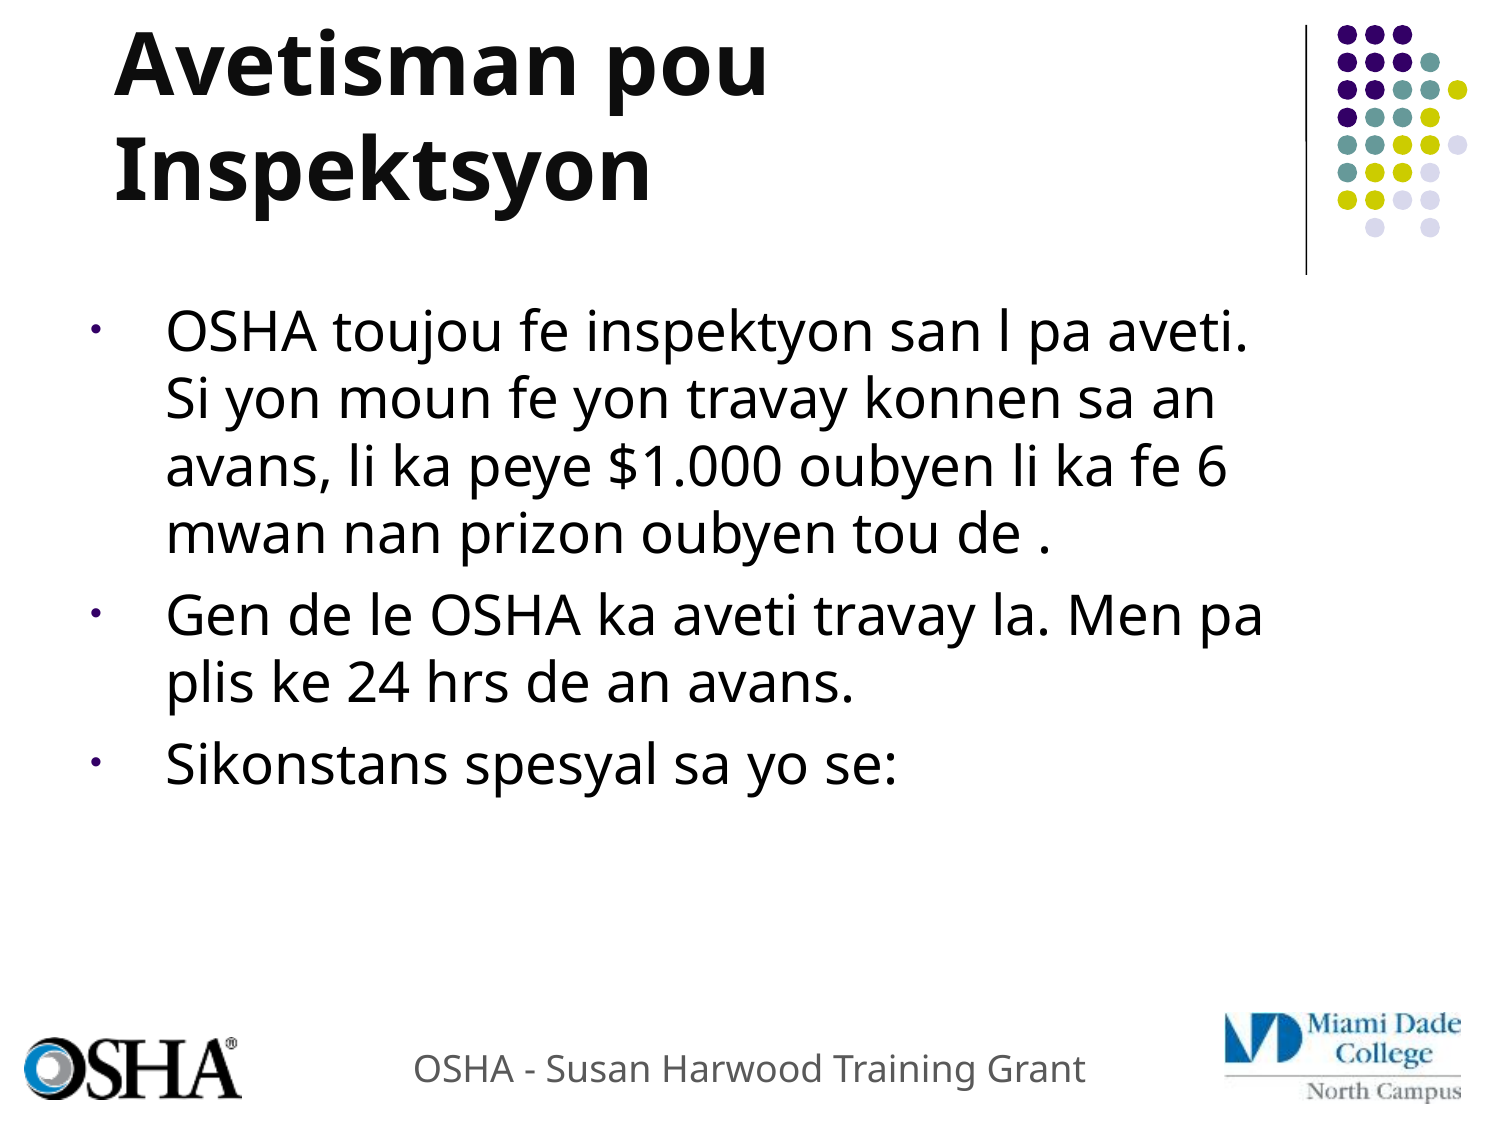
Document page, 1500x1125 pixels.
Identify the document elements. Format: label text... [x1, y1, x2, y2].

title Avetisman pou Inspektsyon [99, 75, 1300, 225]
text_box OSHA toujou fe inspektyon san l pa aveti. Si yon moun fe yon travay konnen sa an avans, li ka peye $1.000 oubyen li ka fe 6 mwan nan prizon oubyen tou de . Gen de le OSHA ka aveti travay la. Men pa plis ke 24 hrs de an avans. Sikonstans spesyal sa yo se: [75, 287, 1313, 975]
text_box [0, 1012, 1500, 1104]
